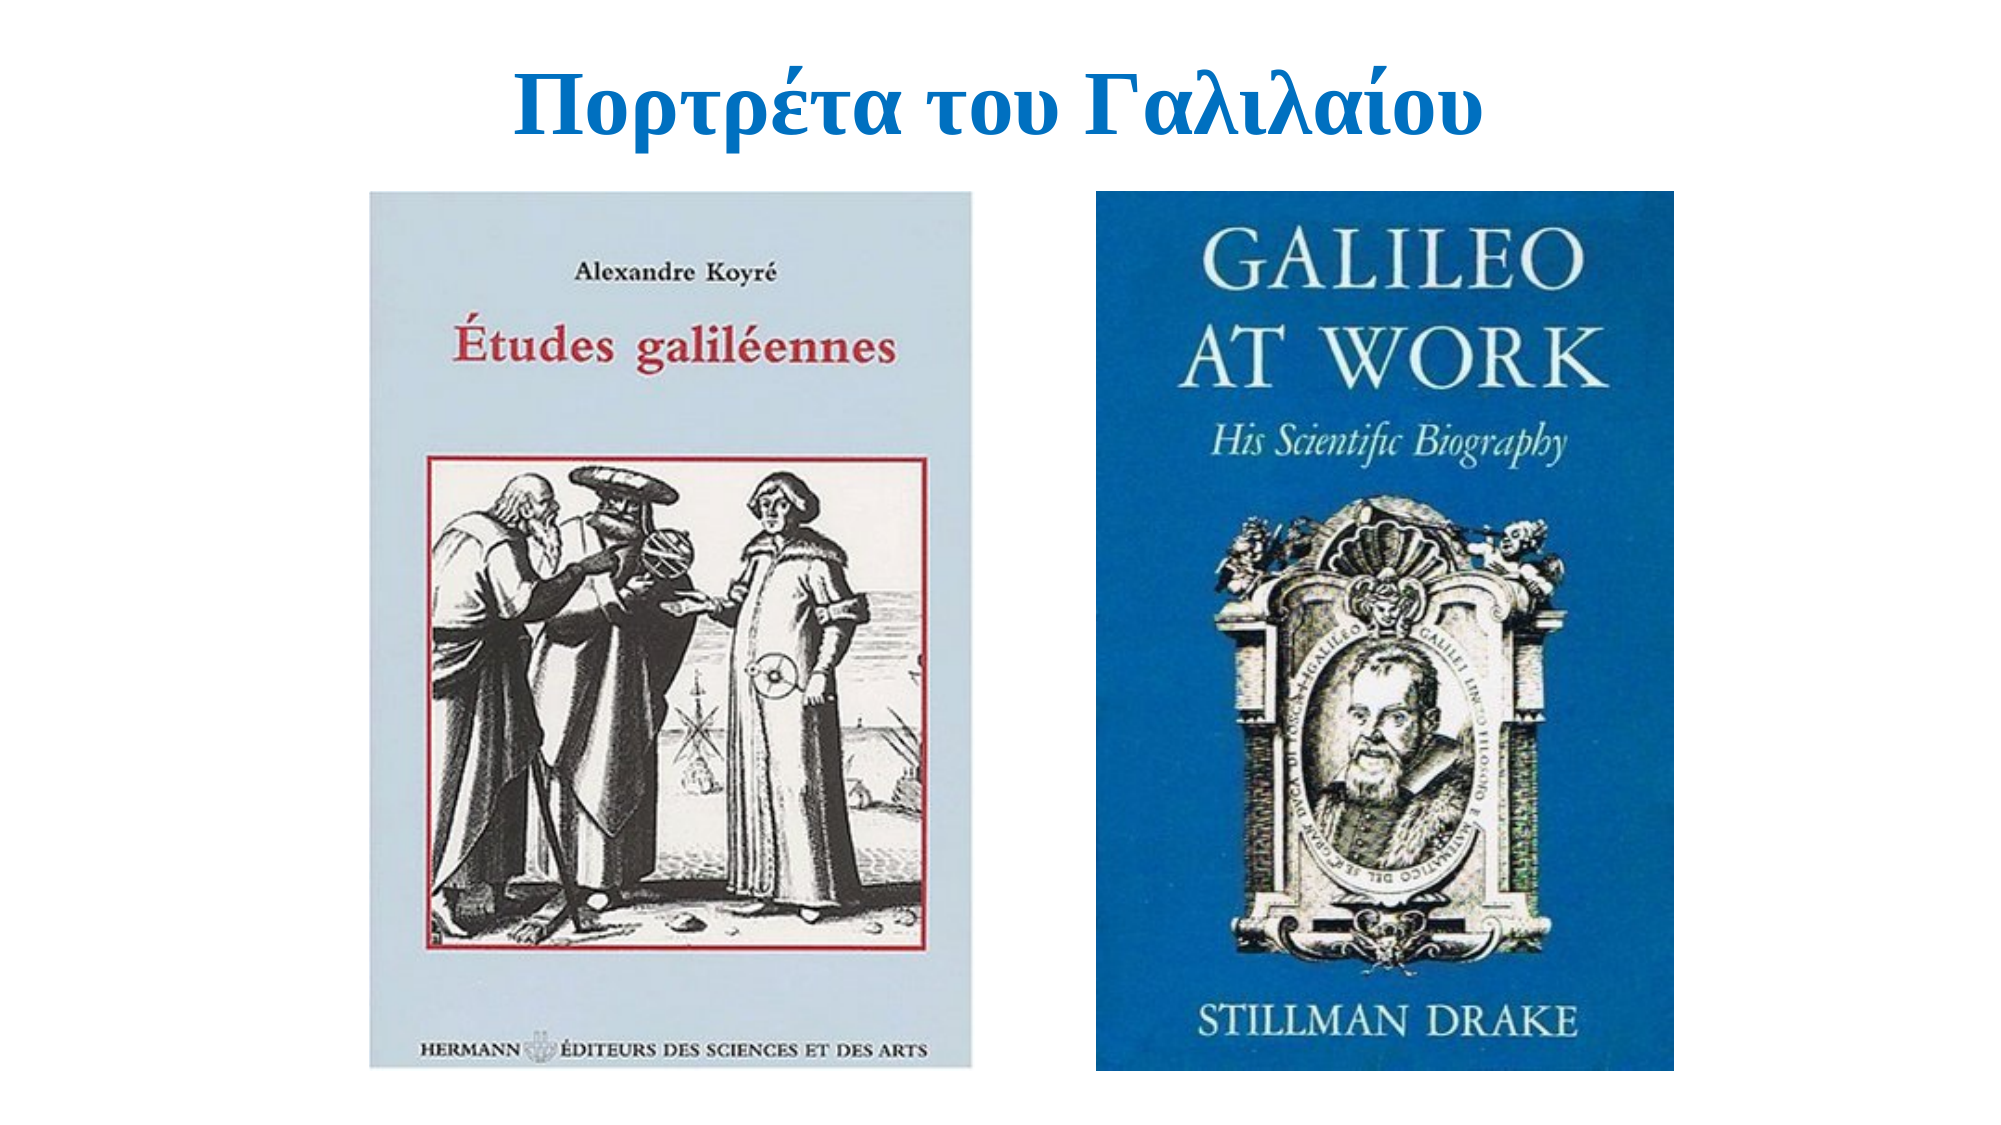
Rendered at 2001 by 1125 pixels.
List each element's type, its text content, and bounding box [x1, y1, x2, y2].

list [1096, 191, 1674, 1071]
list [369, 191, 976, 1071]
title Πορτρέτα του Γαλιλαίου [324, 45, 1675, 150]
